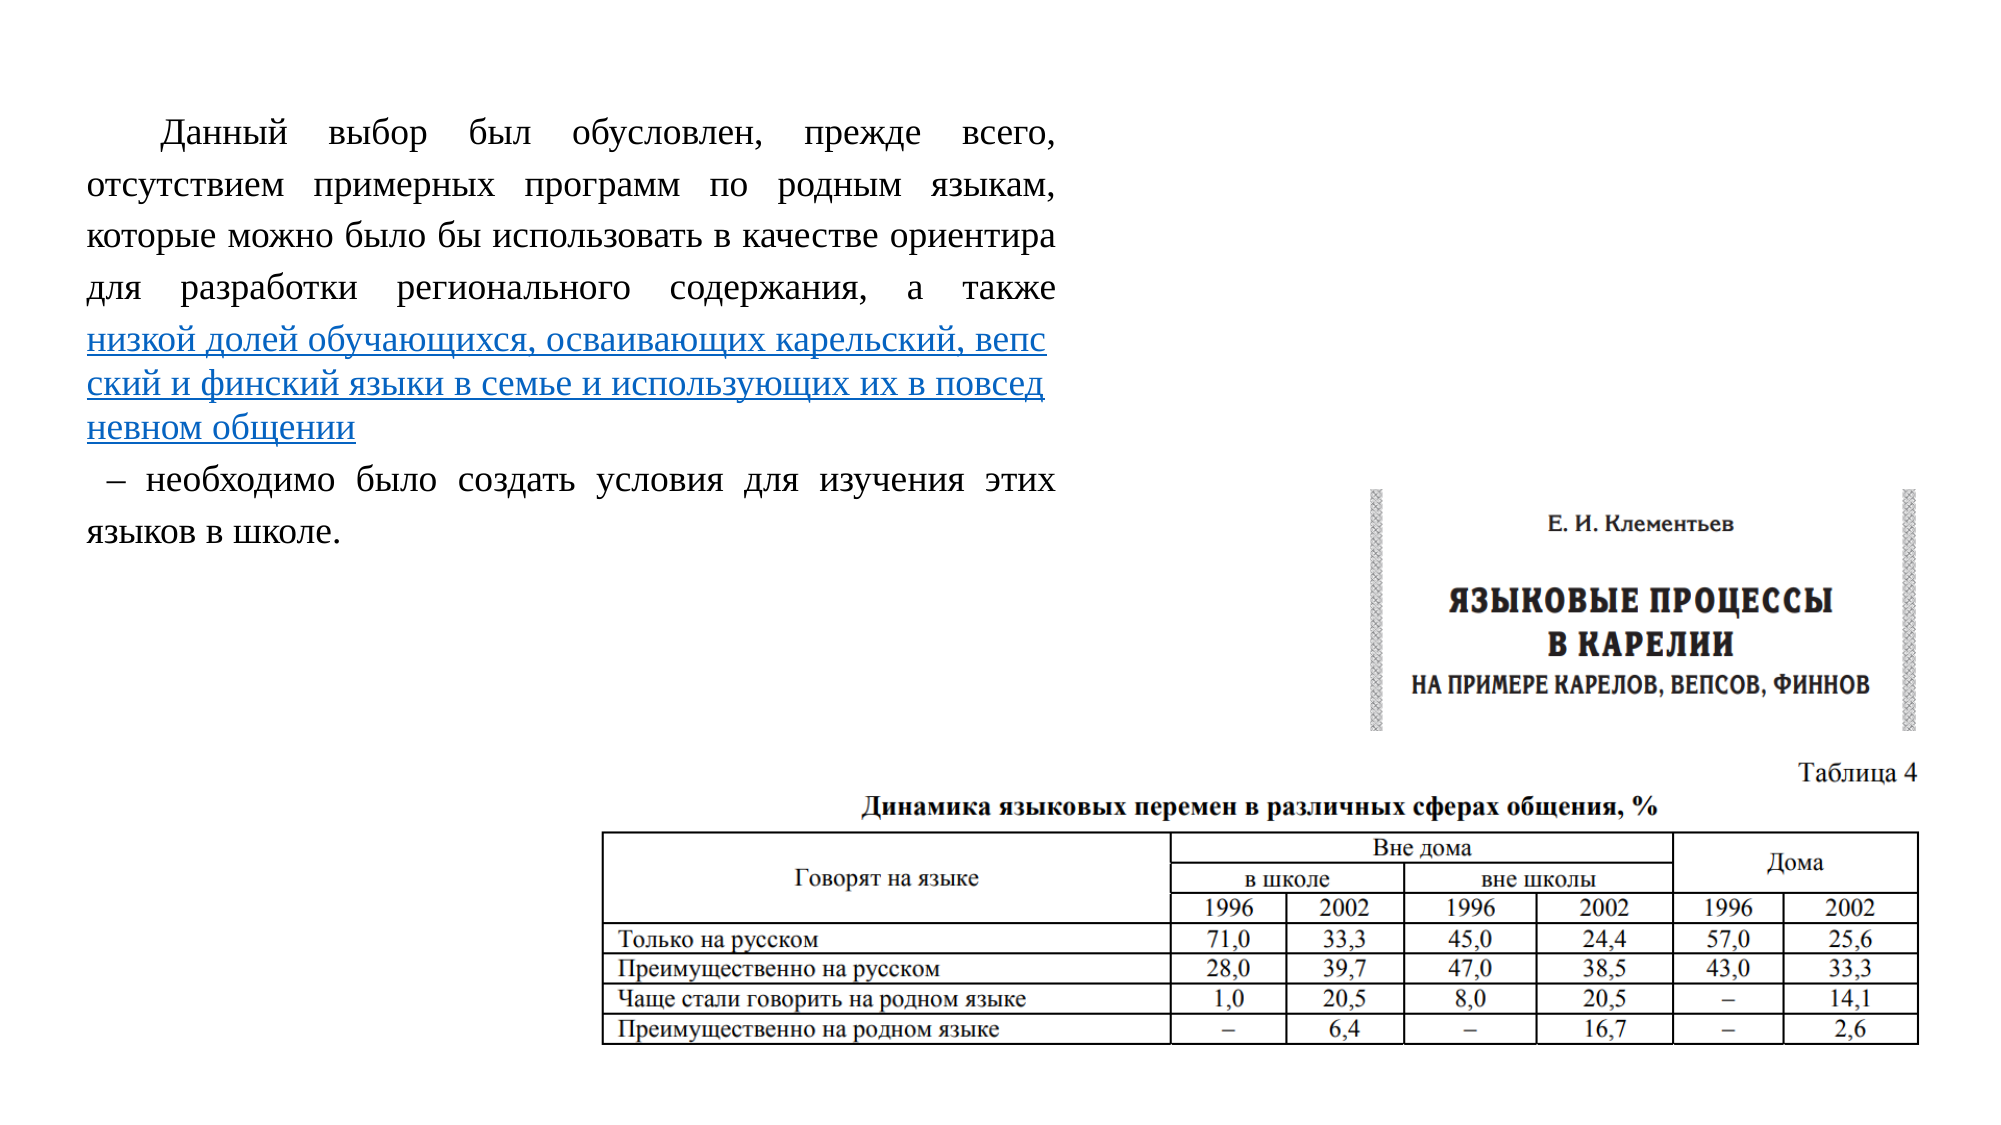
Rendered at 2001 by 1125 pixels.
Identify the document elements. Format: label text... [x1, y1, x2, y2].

text_box Данный выбор был обусловлен, прежде всего, отсутствием примерных программ по родным языкам, которые можно было бы использовать в качестве ориентира для разработки регионального содержания, а также низкой долей обучающихся, осваивающих карельский, вепсский и финский языки в семье и использующих их в повседневном общении – необходимо было создать условия для изучения этих языков в школе. [71, 92, 1072, 470]
picture [1370, 488, 1918, 731]
picture [571, 742, 1954, 1066]
